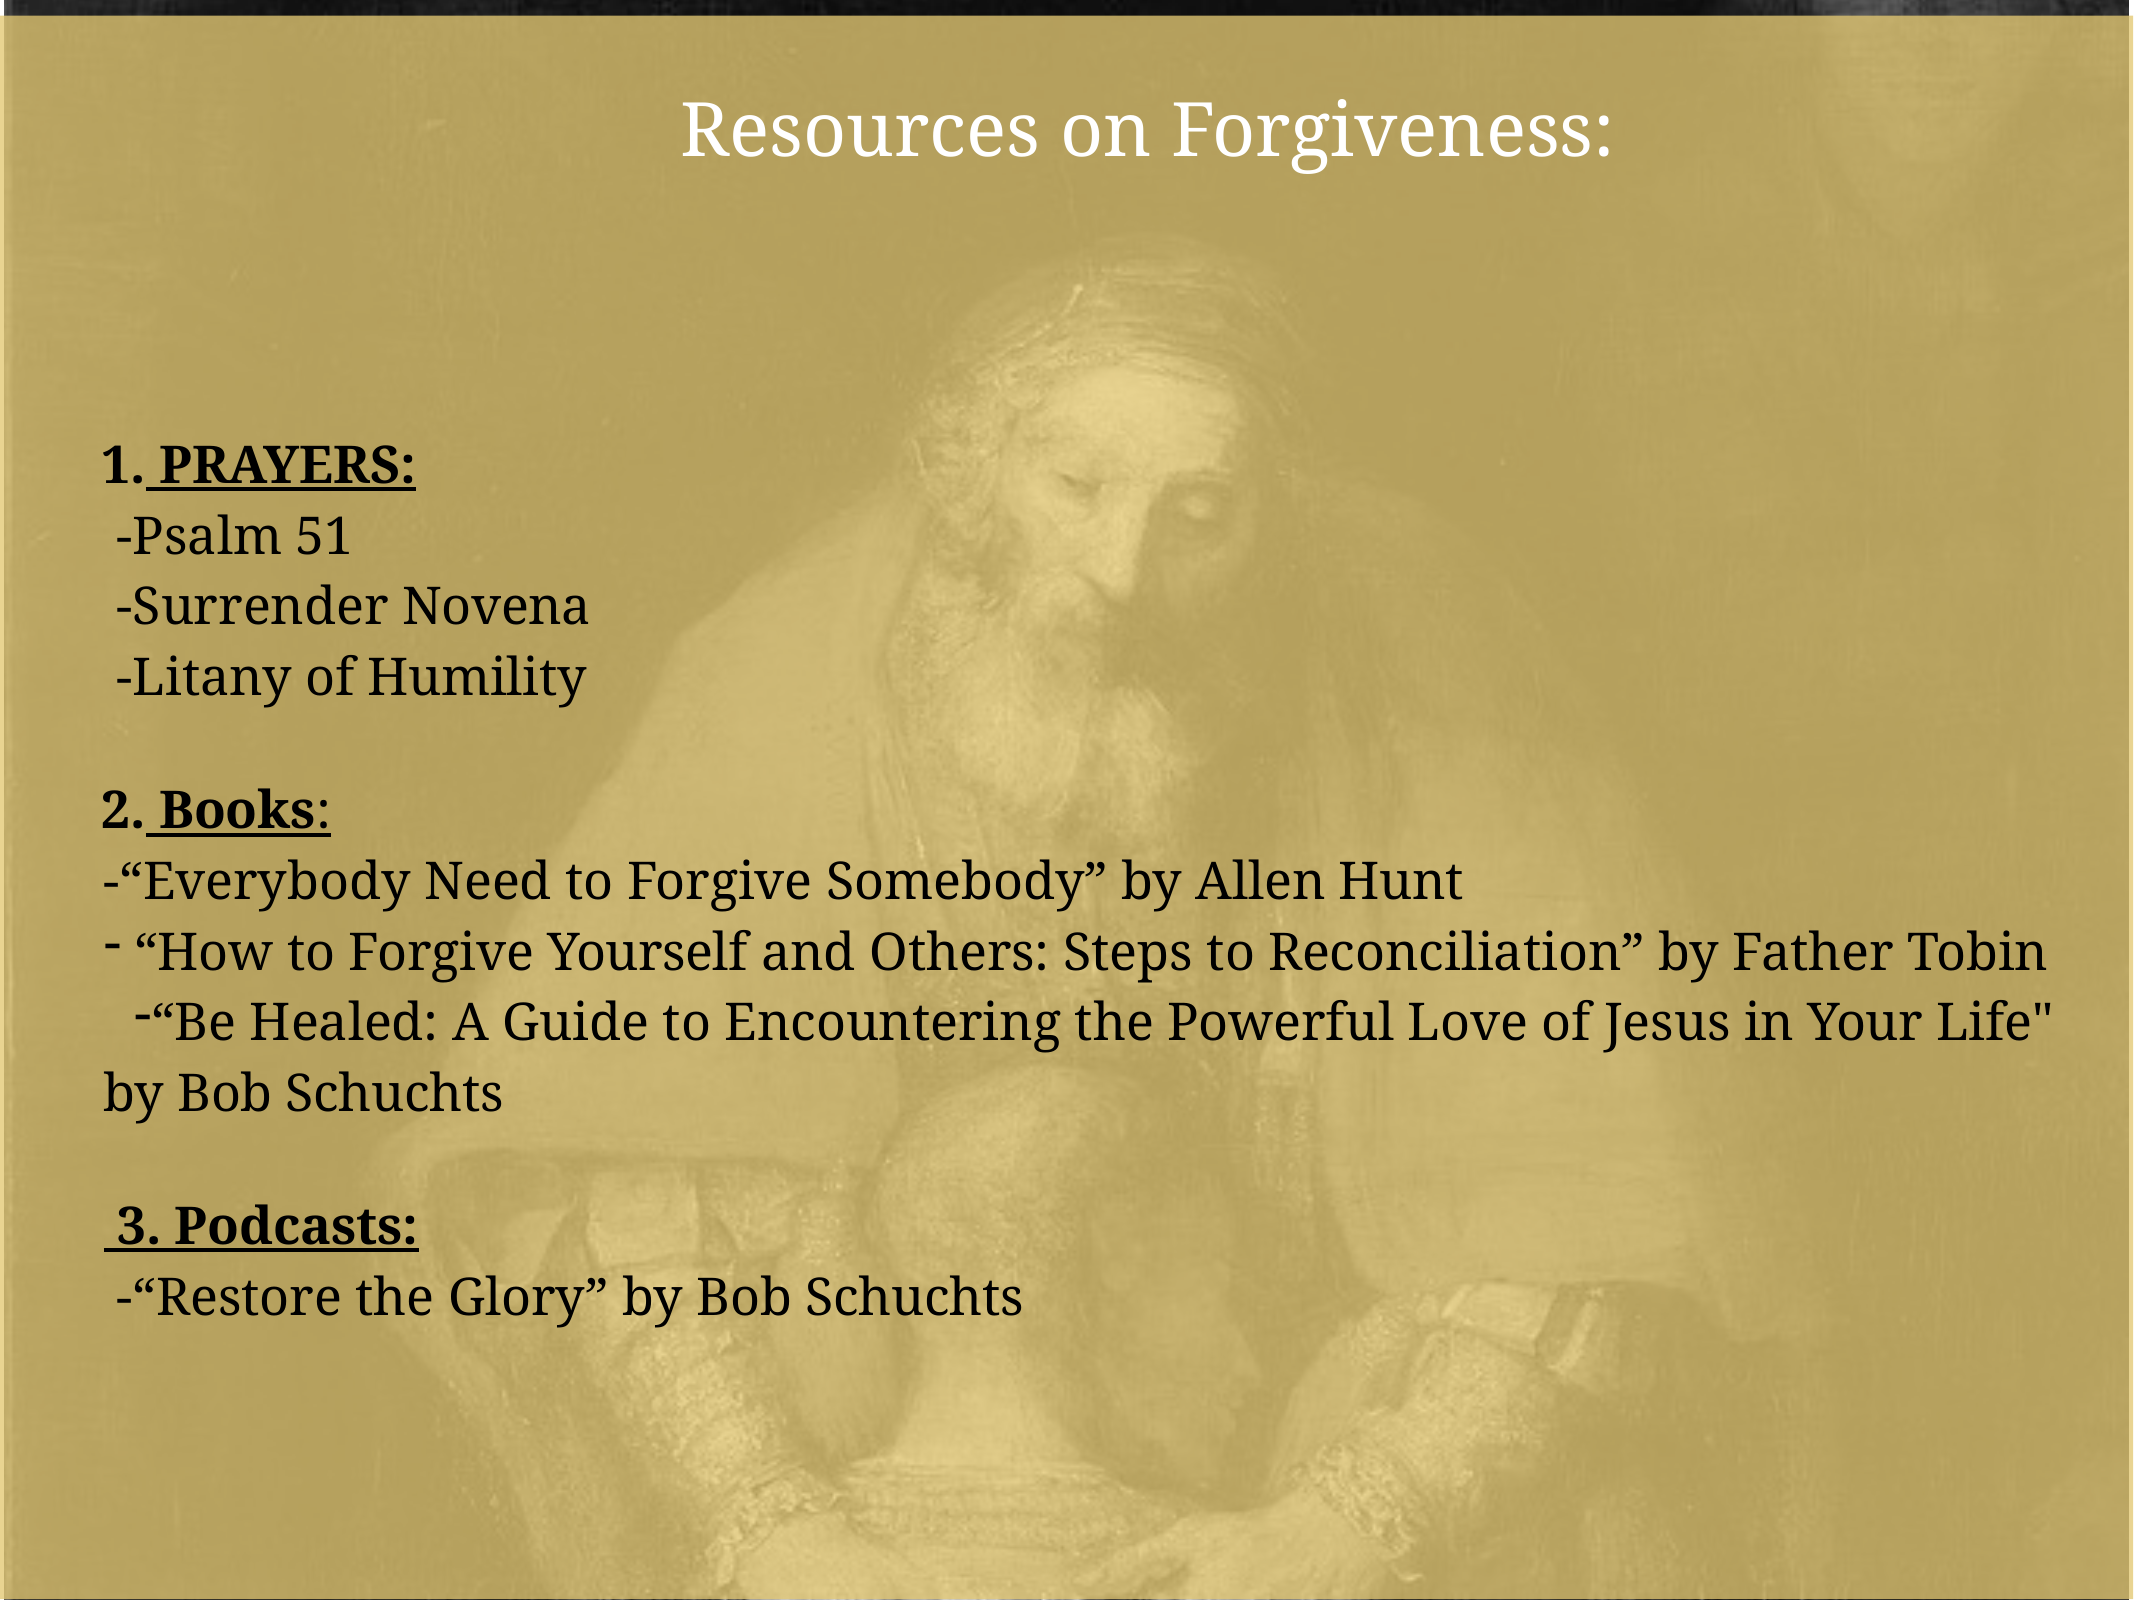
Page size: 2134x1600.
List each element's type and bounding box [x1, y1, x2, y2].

text_box [0, 0, 2134, 1600]
